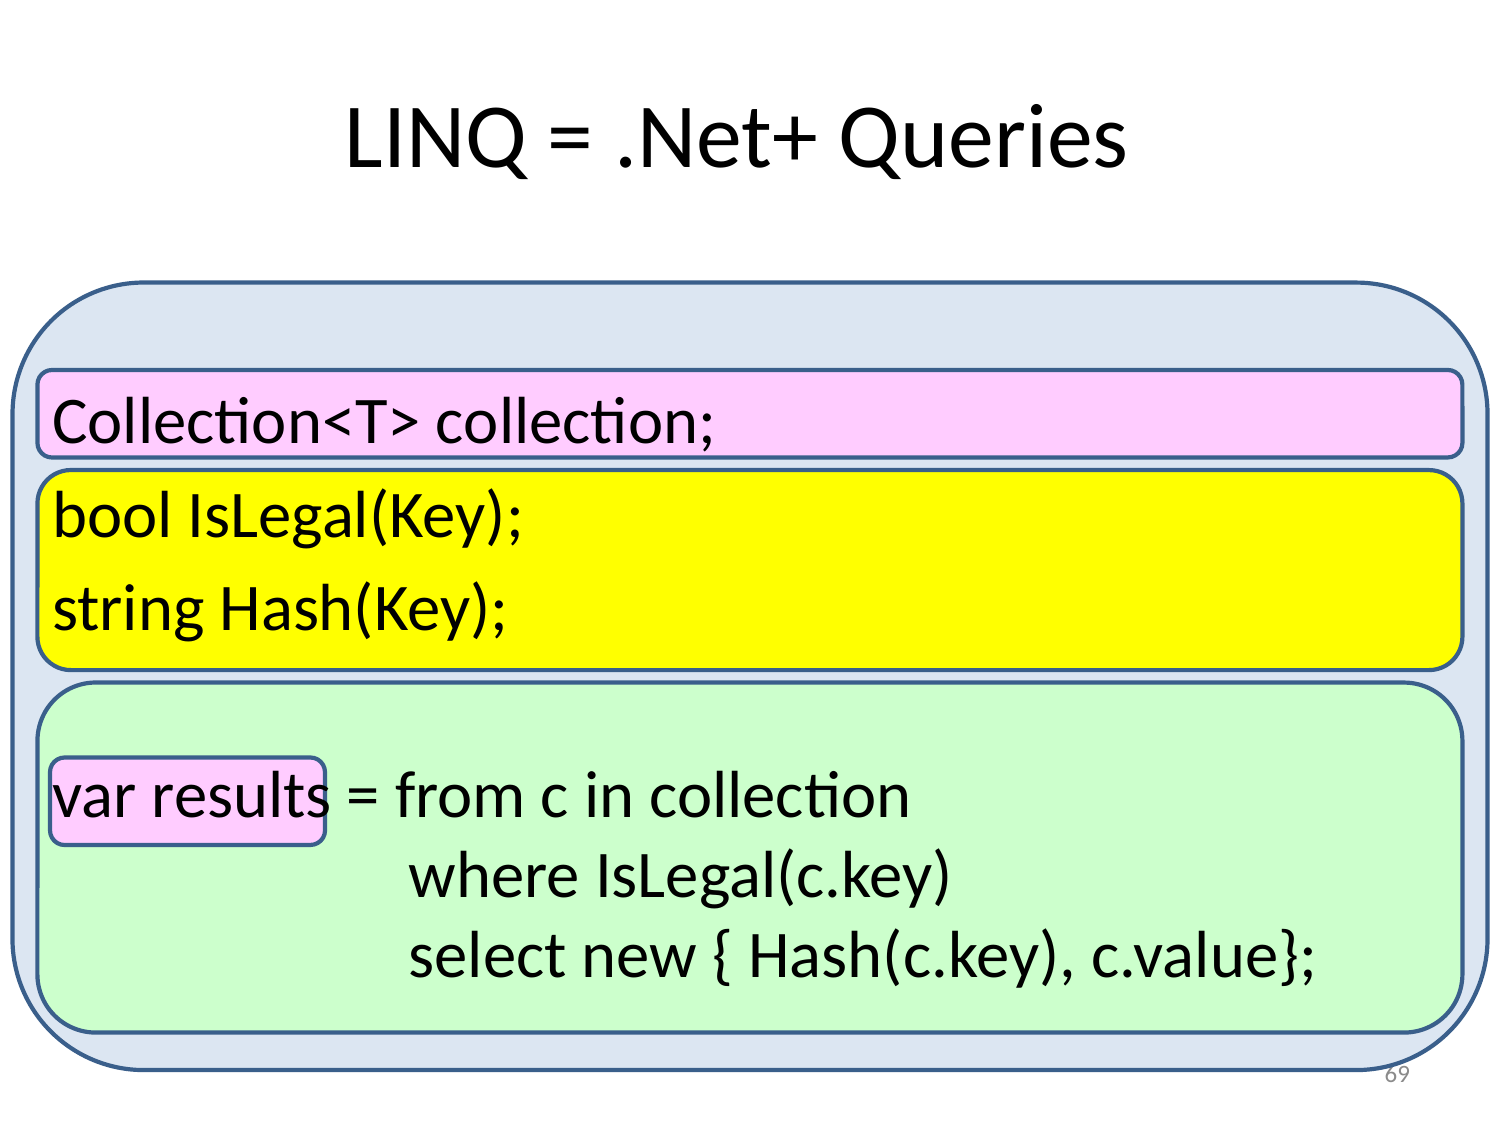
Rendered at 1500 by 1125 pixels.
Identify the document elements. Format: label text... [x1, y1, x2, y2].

text_box [10, 280, 1490, 1019]
text_box Collection<T> collection; bool IsLegal(Key); string Hash(Key); var results = from c in collection where IsLegal(c.key) select new { Hash(c.key), c.value}; [37, 369, 1463, 1113]
title LINQ = .Net+ Queries [62, 37, 1413, 225]
